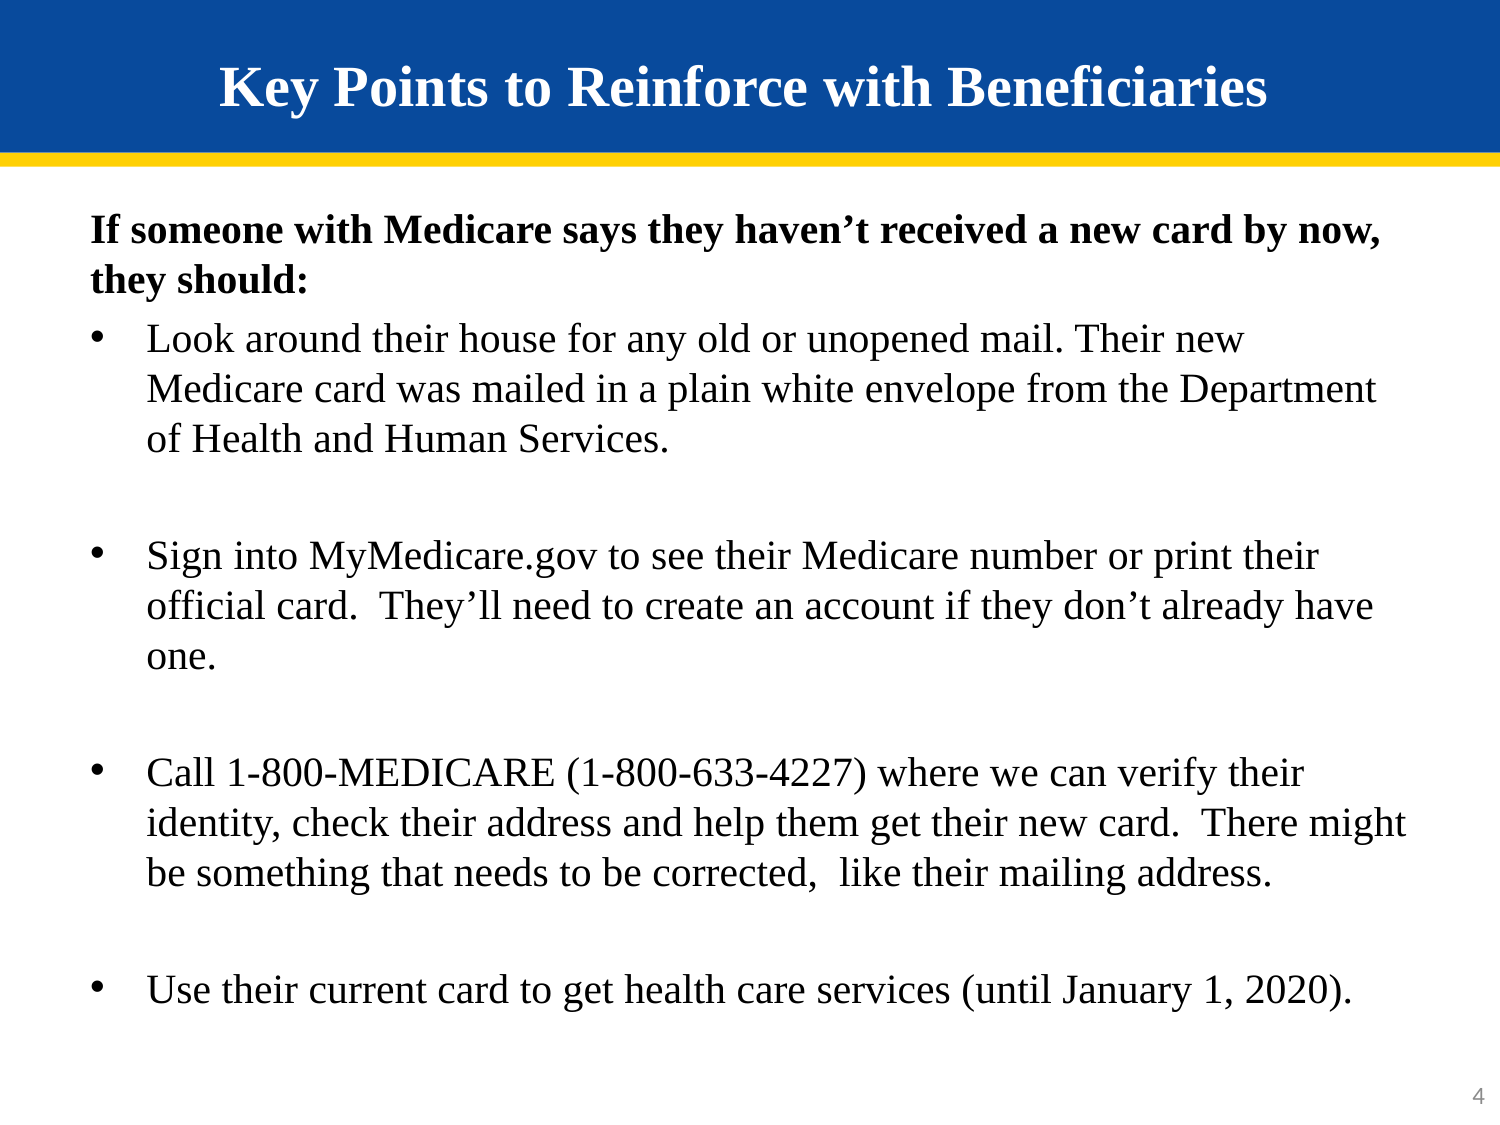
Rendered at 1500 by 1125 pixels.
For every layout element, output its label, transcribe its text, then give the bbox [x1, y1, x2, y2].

slide_number 4 [1149, 1065, 1500, 1125]
title Key Points to Reinforce with Beneficiaries [24, 0, 1463, 167]
list If someone with Medicare says they haven’t received a new card by now, they should: Look around their house for any old or unopened mail. Their new Medicare card was mailed in a plain white envelope from the Department of Health and Human Services. Sign into MyMedicare.gov to see their Medicare number or print their official card. They’ll need to create an account if they don’t already have one. Call 1-800-MEDICARE (1-800-633-4227) where we can verify their identity, check their address and help them get their new card. There might be something that needs to be corrected, like their mailing address. Use their current card to get health care services (until January 1, 2020). [75, 194, 1425, 1040]
